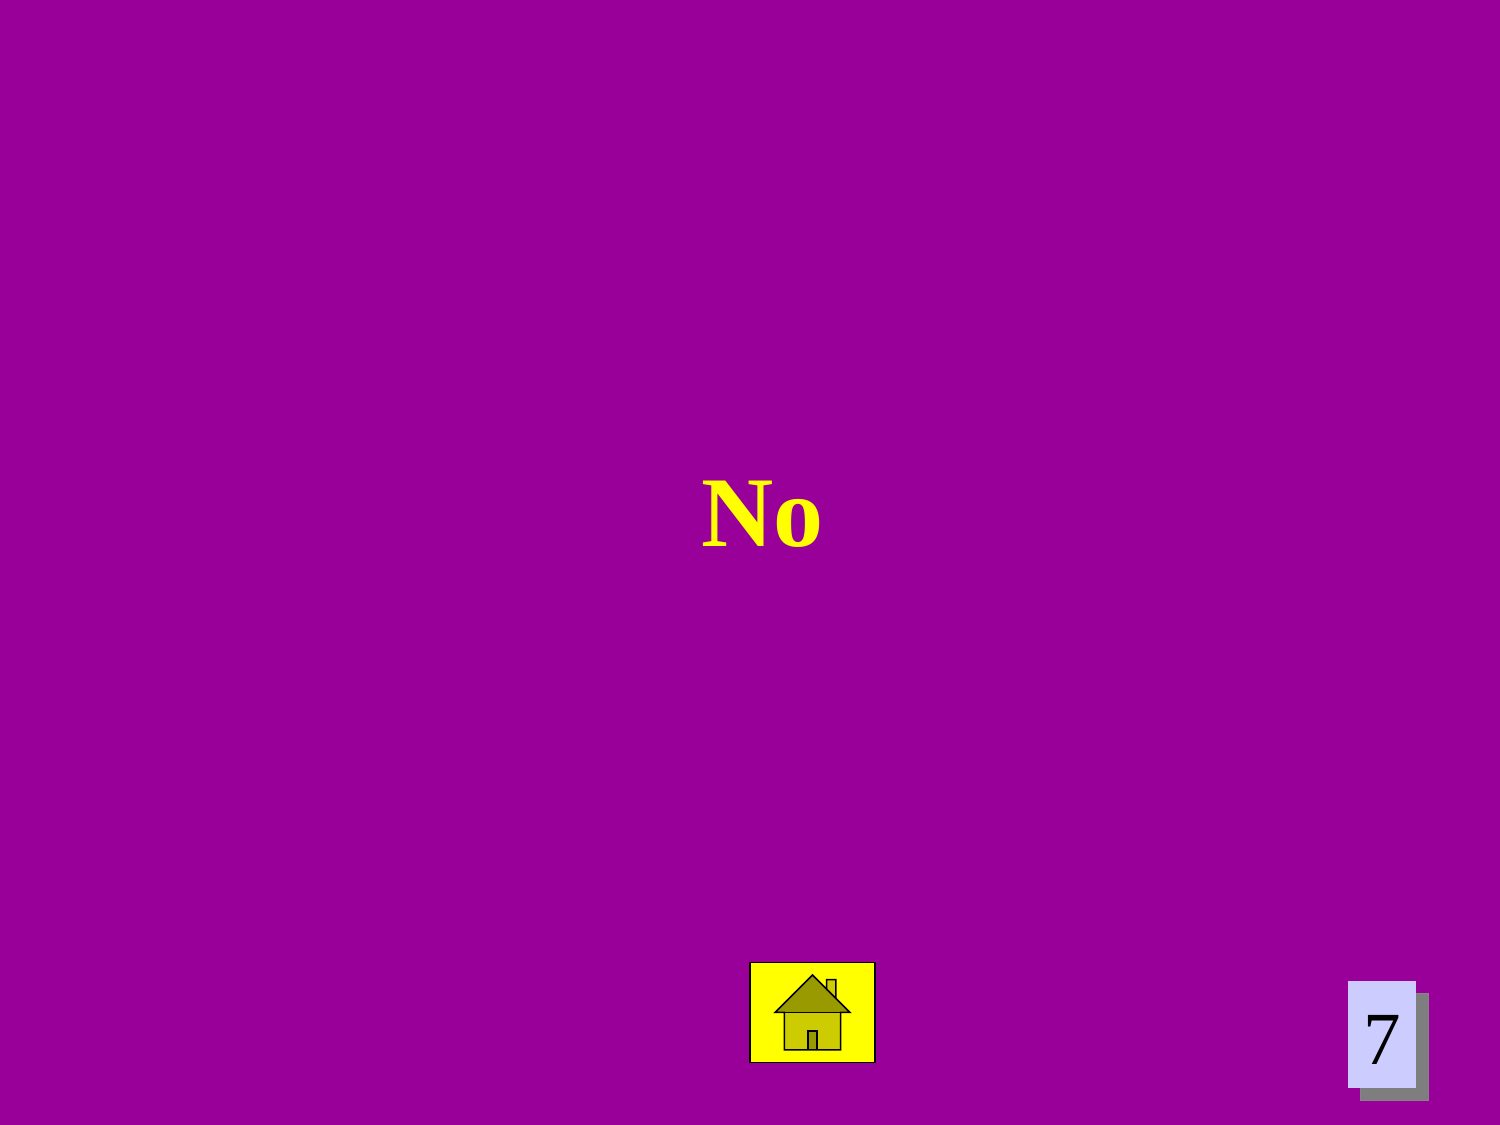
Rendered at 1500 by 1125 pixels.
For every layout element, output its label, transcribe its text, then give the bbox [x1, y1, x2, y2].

title No [112, 0, 1413, 1013]
text_box 7 [1348, 982, 1416, 1087]
text_box [750, 1013, 876, 1063]
